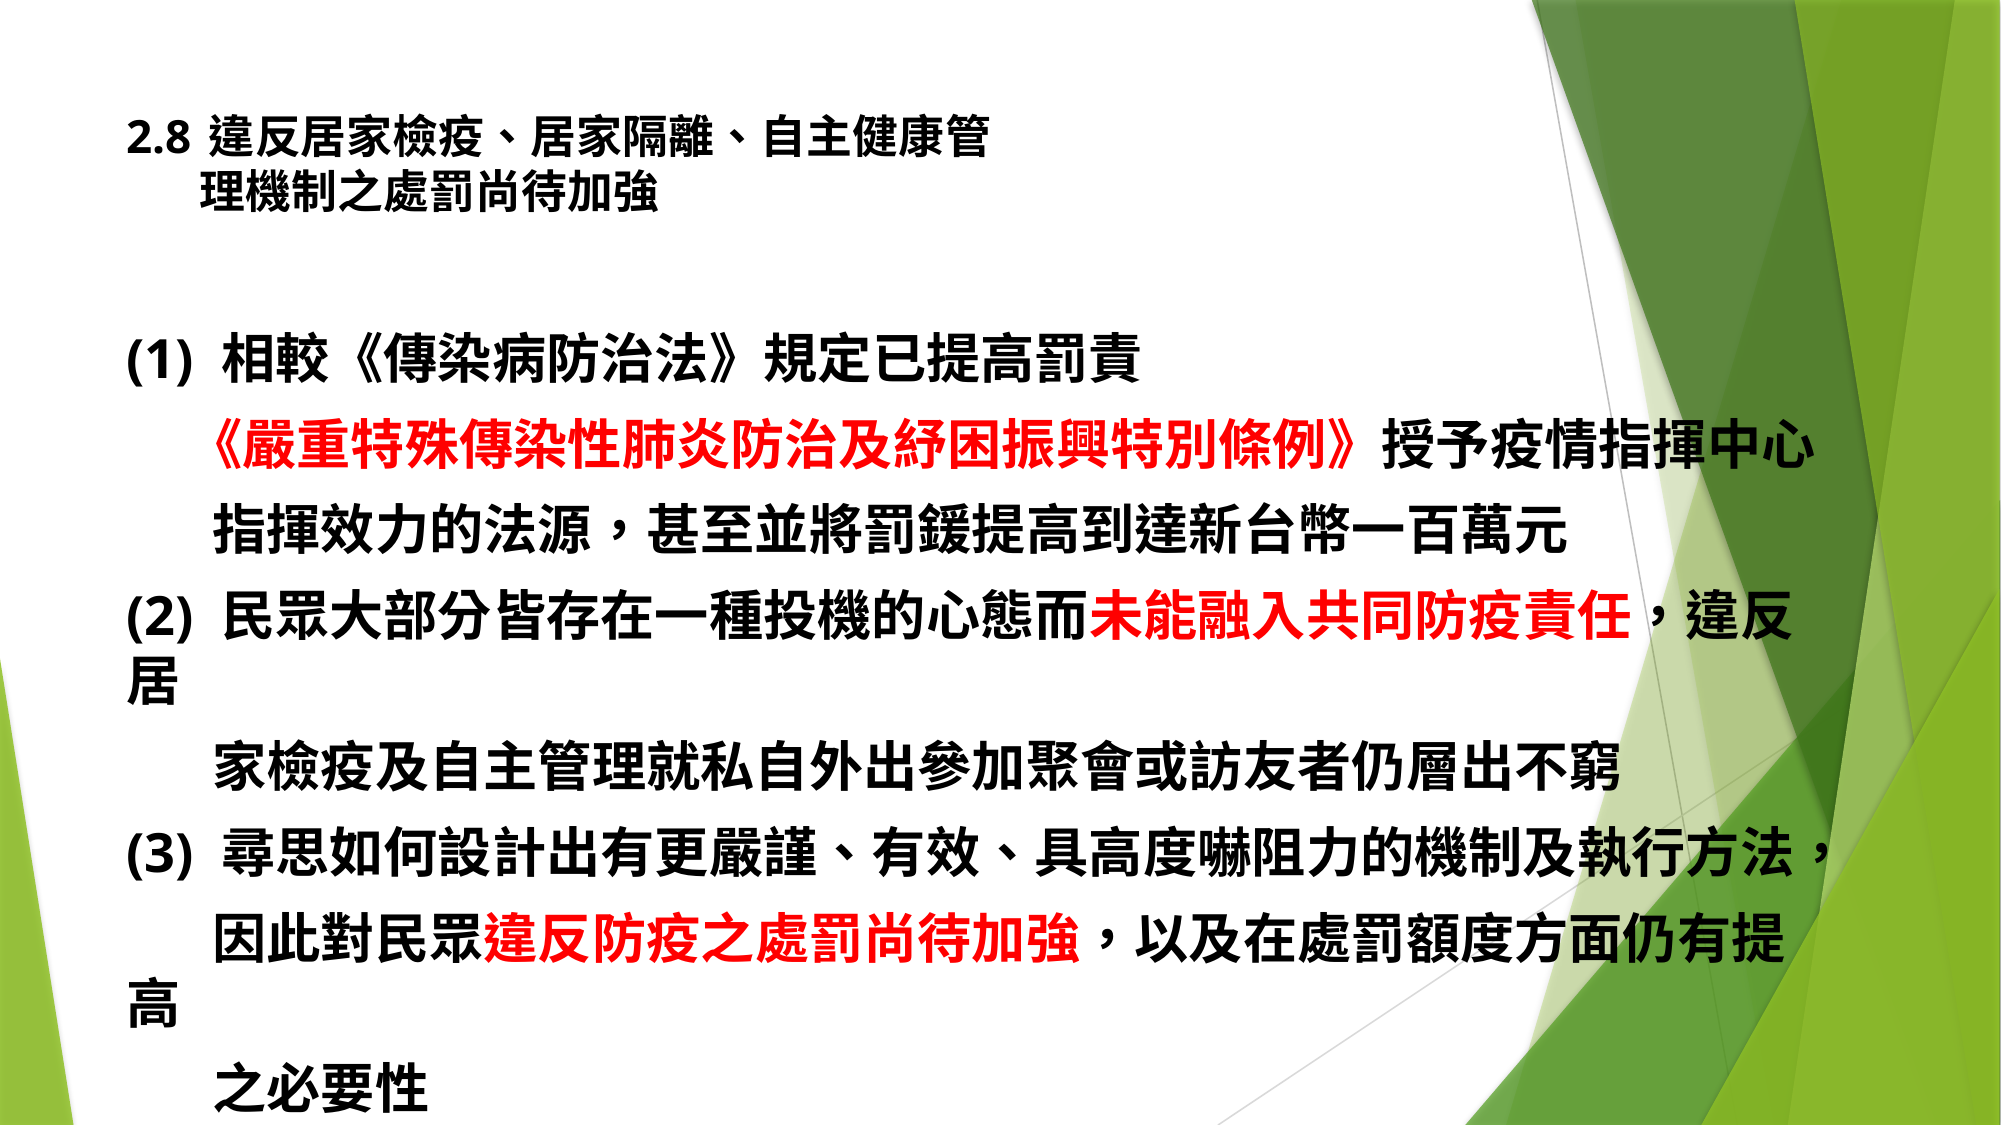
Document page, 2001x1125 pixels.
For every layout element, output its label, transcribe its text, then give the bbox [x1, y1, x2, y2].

list (1) 相較《傳染病防治法》規定已提高罰責 《嚴重特殊傳染性肺炎防治及紓困振興特別條例》授予疫情指揮中心 指揮效力的法源，甚至並將罰鍰提高到達新台幣一百萬元 (2) 民眾大部分皆存在一種投機的心態而未能融入共同防疫責任，違反居 家檢疫及自主管理就私自外出參加聚會或訪友者仍層出不窮 (3) 尋思如何設計出有更嚴謹、有效、具高度嚇阻力的機制及執行方法， 因此對民眾違反防疫之處罰尚待加強，以及在處罰額度方面仍有提高 之必要性 [111, 316, 1854, 1108]
title 2.8 違反居家檢疫、居家隔離、自主健康管 理機制之處罰尚待加強 [111, 99, 1734, 316]
